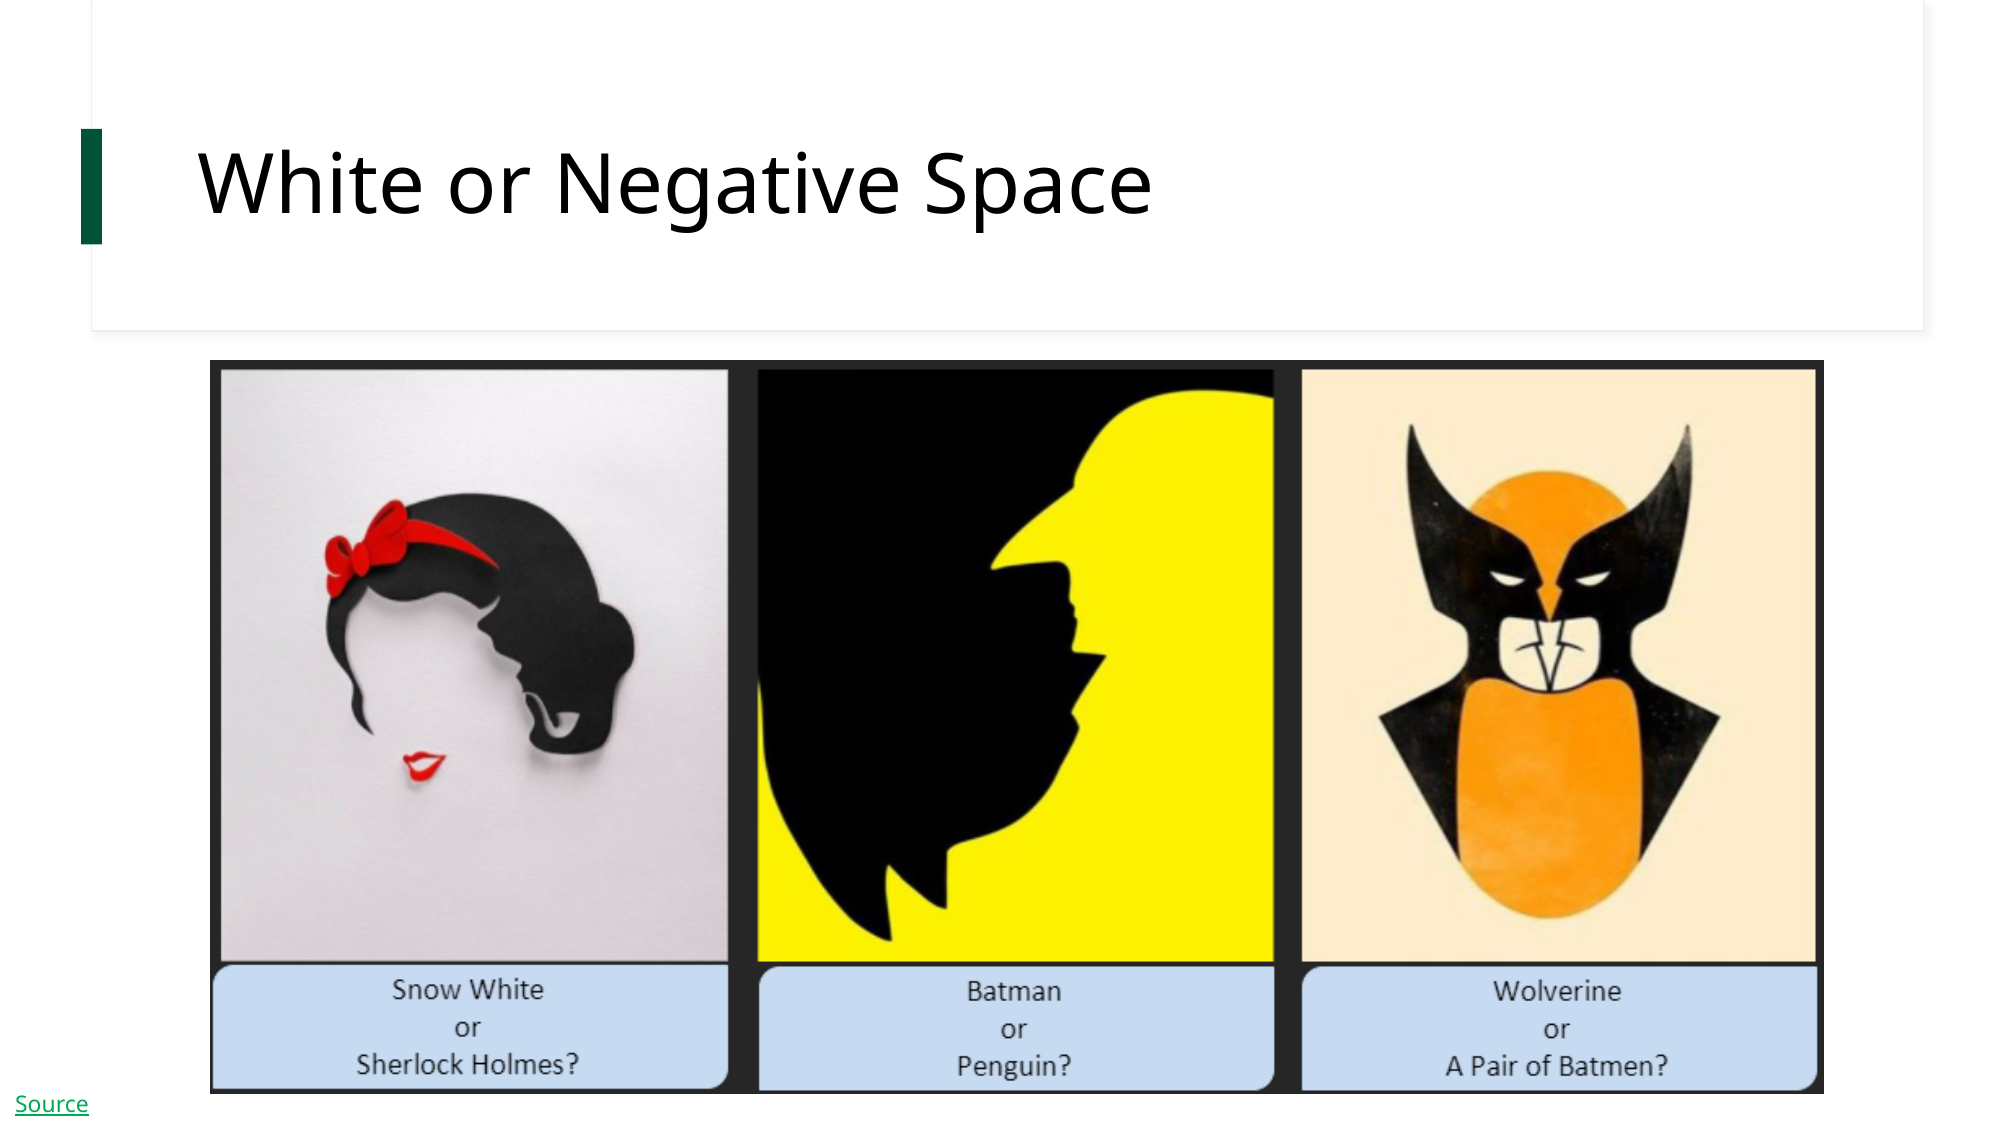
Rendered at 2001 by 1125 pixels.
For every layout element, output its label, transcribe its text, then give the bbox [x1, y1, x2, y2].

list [210, 359, 1824, 1094]
text_box Source [0, 1082, 104, 1125]
title White or Negative Space [183, 90, 1851, 284]
